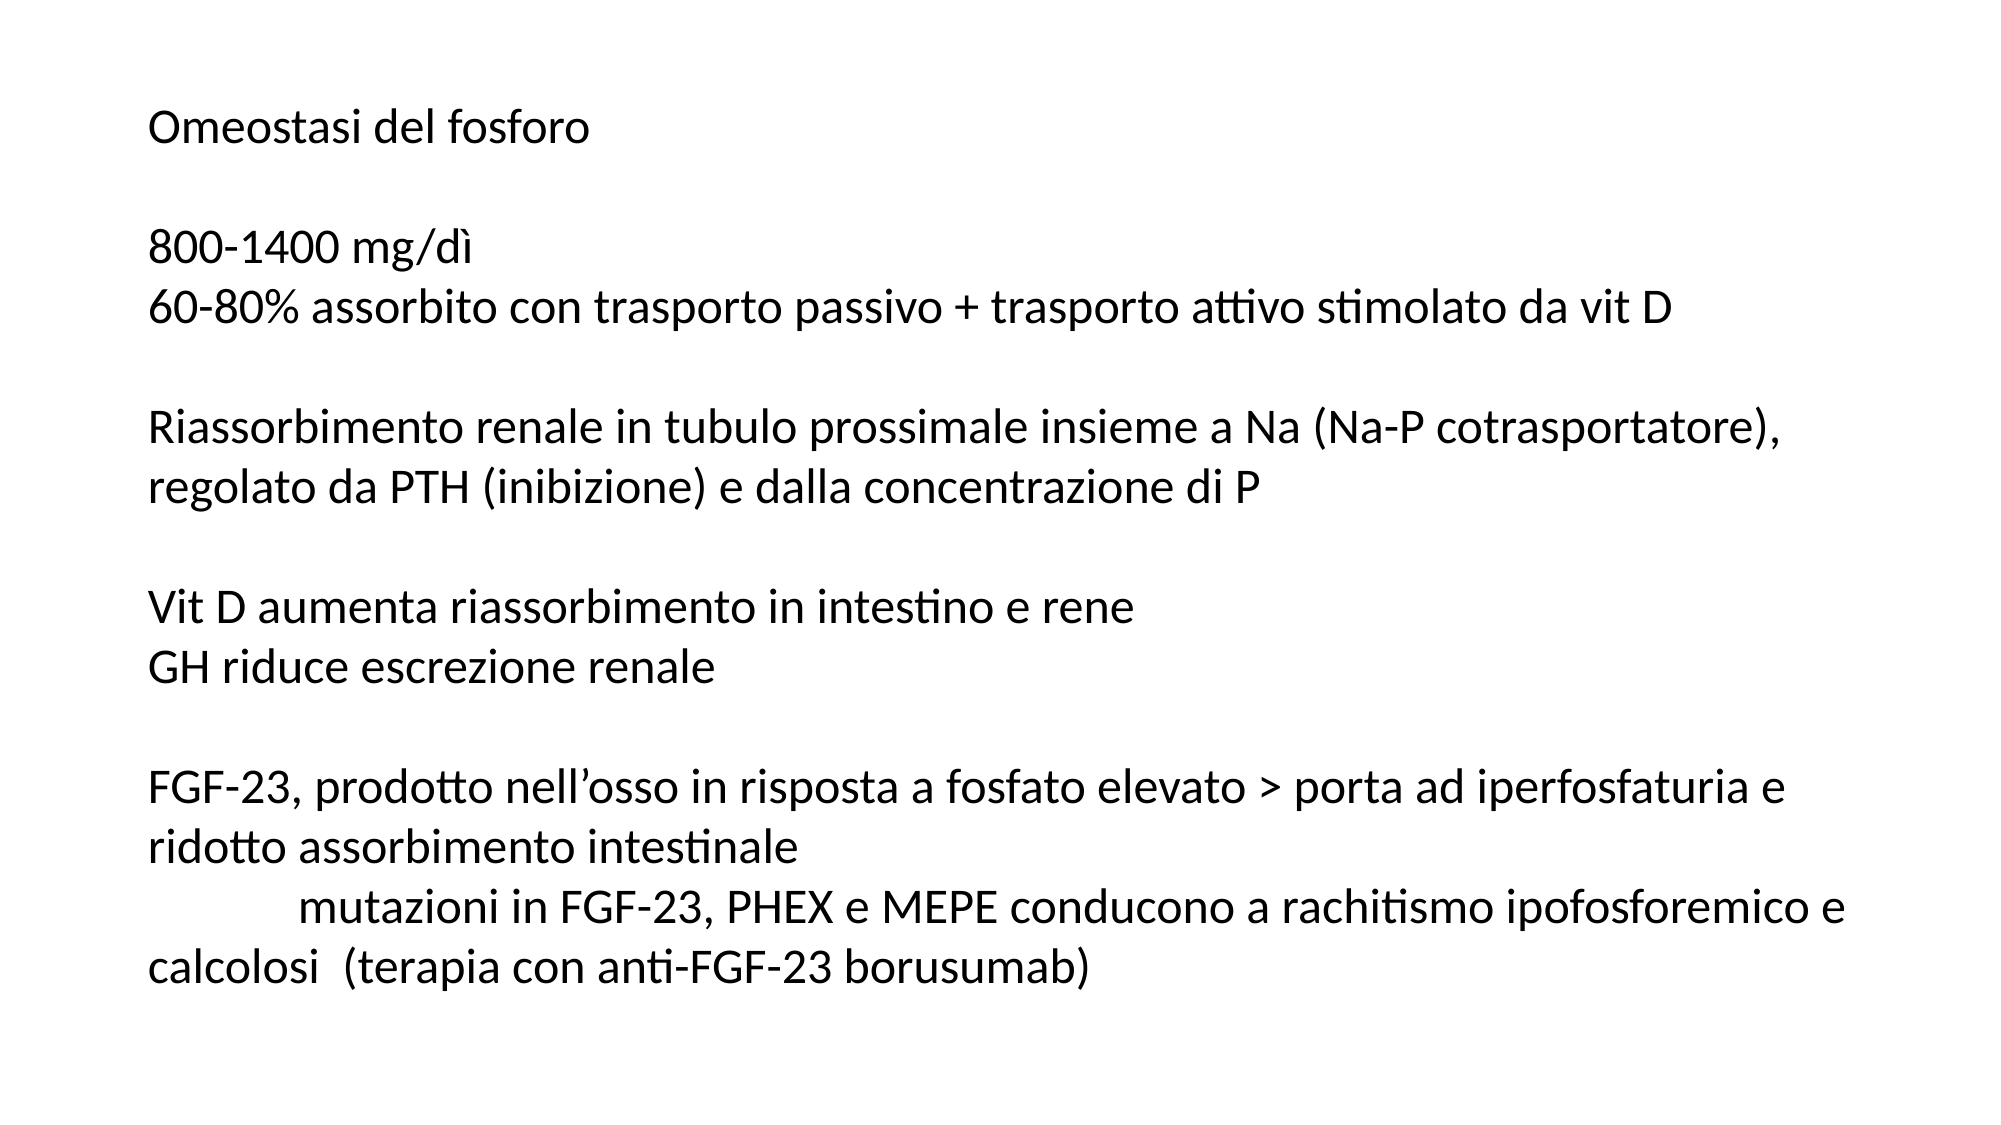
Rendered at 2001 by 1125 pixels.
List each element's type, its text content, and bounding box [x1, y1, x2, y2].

text_box Omeostasi del fosforo 800-1400 mg/dì 60-80% assorbito con trasporto passivo + trasporto attivo stimolato da vit D Riassorbimento renale in tubulo prossimale insieme a Na (Na-P cotrasportatore), regolato da PTH (inibizione) e dalla concentrazione di P Vit D aumenta riassorbimento in intestino e rene GH riduce escrezione renale FGF-23, prodotto nell’osso in risposta a fosfato elevato > porta ad iperfosfaturia e ridotto assorbimento intestinale mutazioni in FGF-23, PHEX e MEPE conducono a rachitismo ipofosforemico e calcolosi (terapia con anti-FGF-23 borusumab) [133, 86, 1923, 1002]
